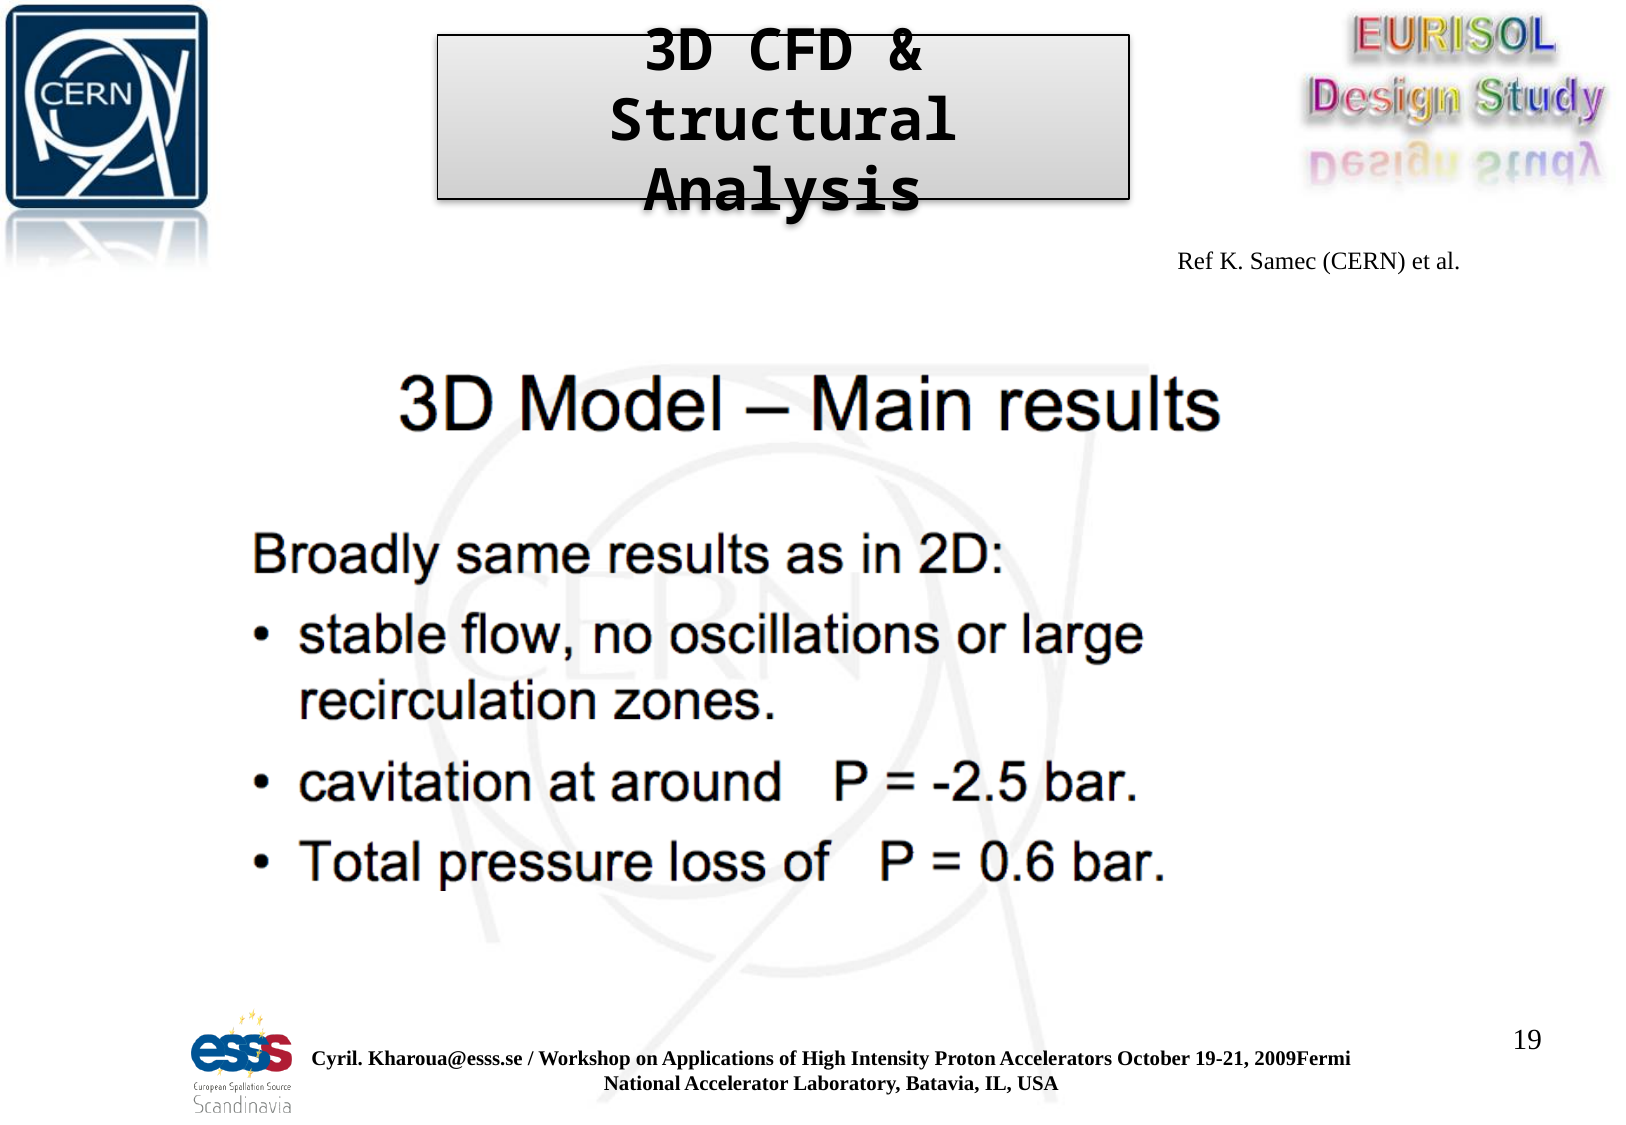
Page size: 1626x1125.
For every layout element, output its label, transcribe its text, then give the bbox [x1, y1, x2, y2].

text_box Ref K. Samec (CERN) et al. [1162, 237, 1550, 283]
text_box 3D CFD & Structural Analysis [437, 34, 1130, 200]
text_box Cyril. Kharoua@esss.se / Workshop on Applications of High Intensity Proton Accelerators October 19-21, 2009 Fermi National Accelerator Laboratory, Batavia, IL, USA [297, 1037, 1375, 1103]
picture [0, 0, 1626, 1125]
slide_number 19 [1150, 1012, 1558, 1101]
